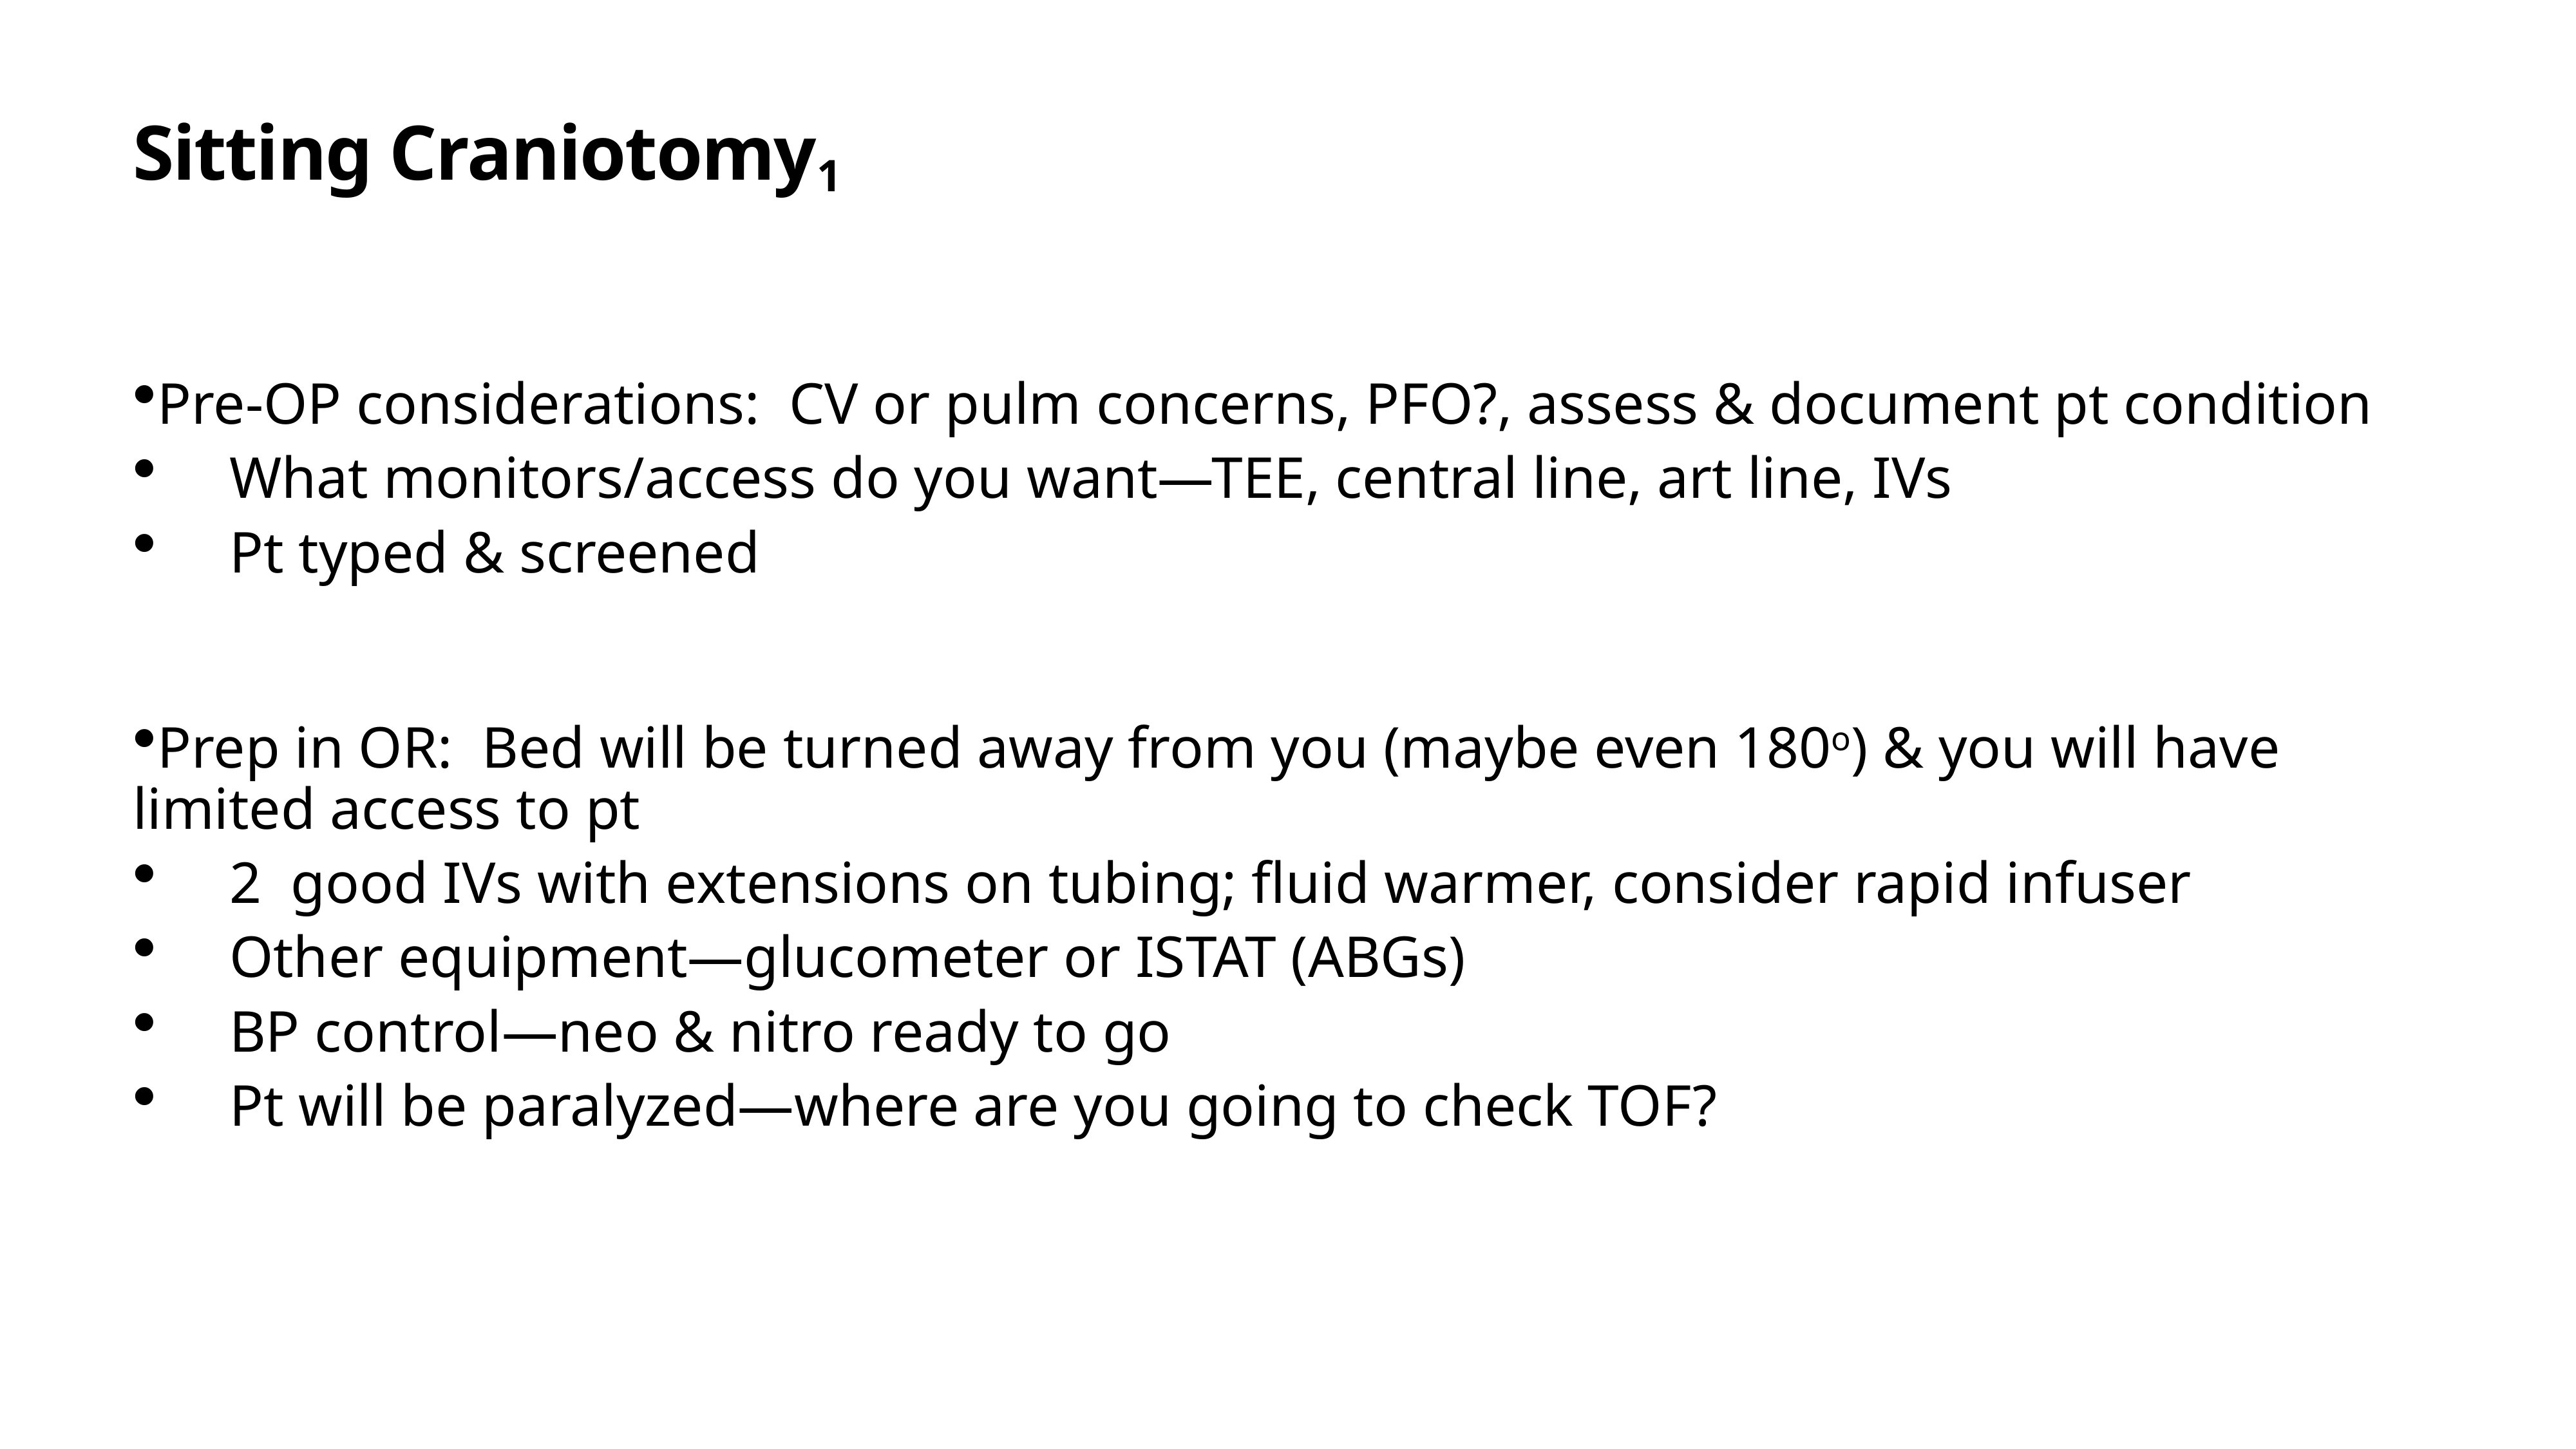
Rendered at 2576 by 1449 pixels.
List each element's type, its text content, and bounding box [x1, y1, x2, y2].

list Pre-OP considerations: CV or pulm concerns, PFO?, assess & document pt condition What monitors/access do you want—TEE, central line, art line, IVs Pt typed & screened Prep in OR: Bed will be turned away from you (maybe even 180o) & you will have limited access to pt 2 good IVs with extensions on tubing; fluid warmer, consider rapid infuser Other equipment—glucometer or ISTAT (ABGs) BP control—neo & nitro ready to go Pt will be paralyzed—where are you going to check TOF? [127, 369, 2449, 1321]
title Sitting Craniotomy1 [127, 113, 2449, 266]
